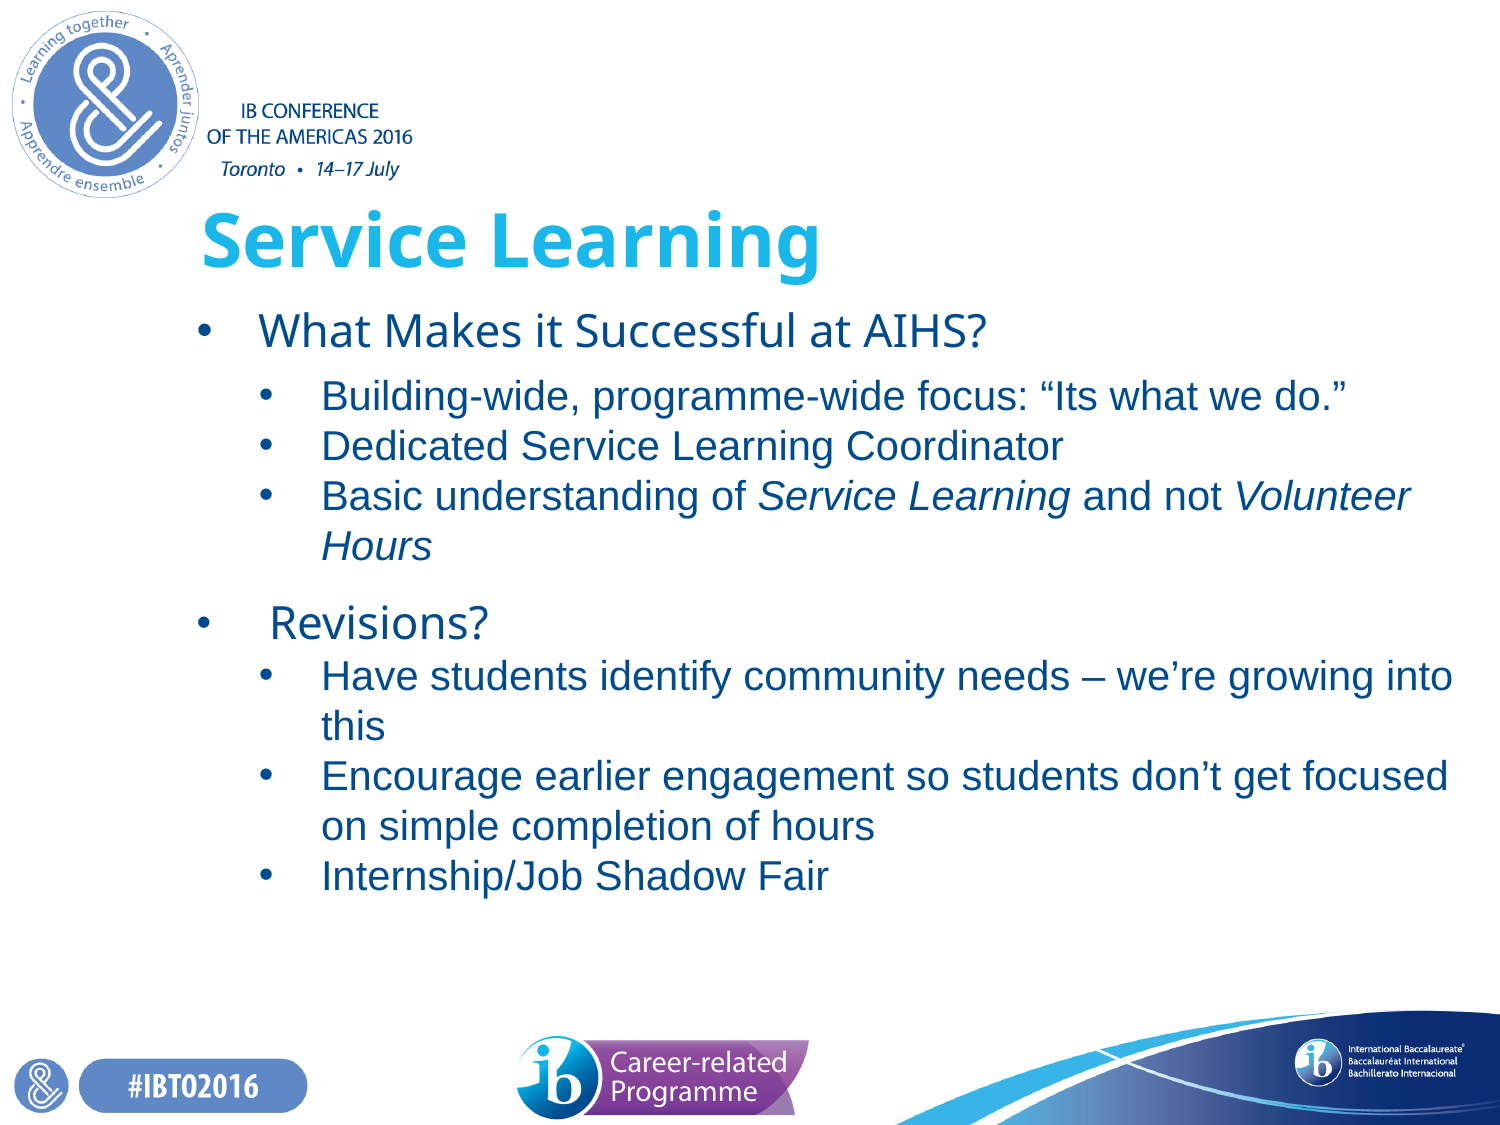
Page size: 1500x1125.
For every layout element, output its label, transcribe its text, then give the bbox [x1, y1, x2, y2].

text_box What Makes it Successful at AIHS? Building-wide, programme-wide focus: “Its what we do.” Dedicated Service Learning Coordinator Basic understanding of Service Learning and not Volunteer Hours Revisions? Have students identify community needs – we’re growing into this Encourage earlier engagement so students don’t get focused on simple completion of hours Internship/Job Shadow Fair [196, 301, 1462, 1100]
title Service Learning [200, 203, 1425, 301]
picture [0, 0, 1500, 1125]
